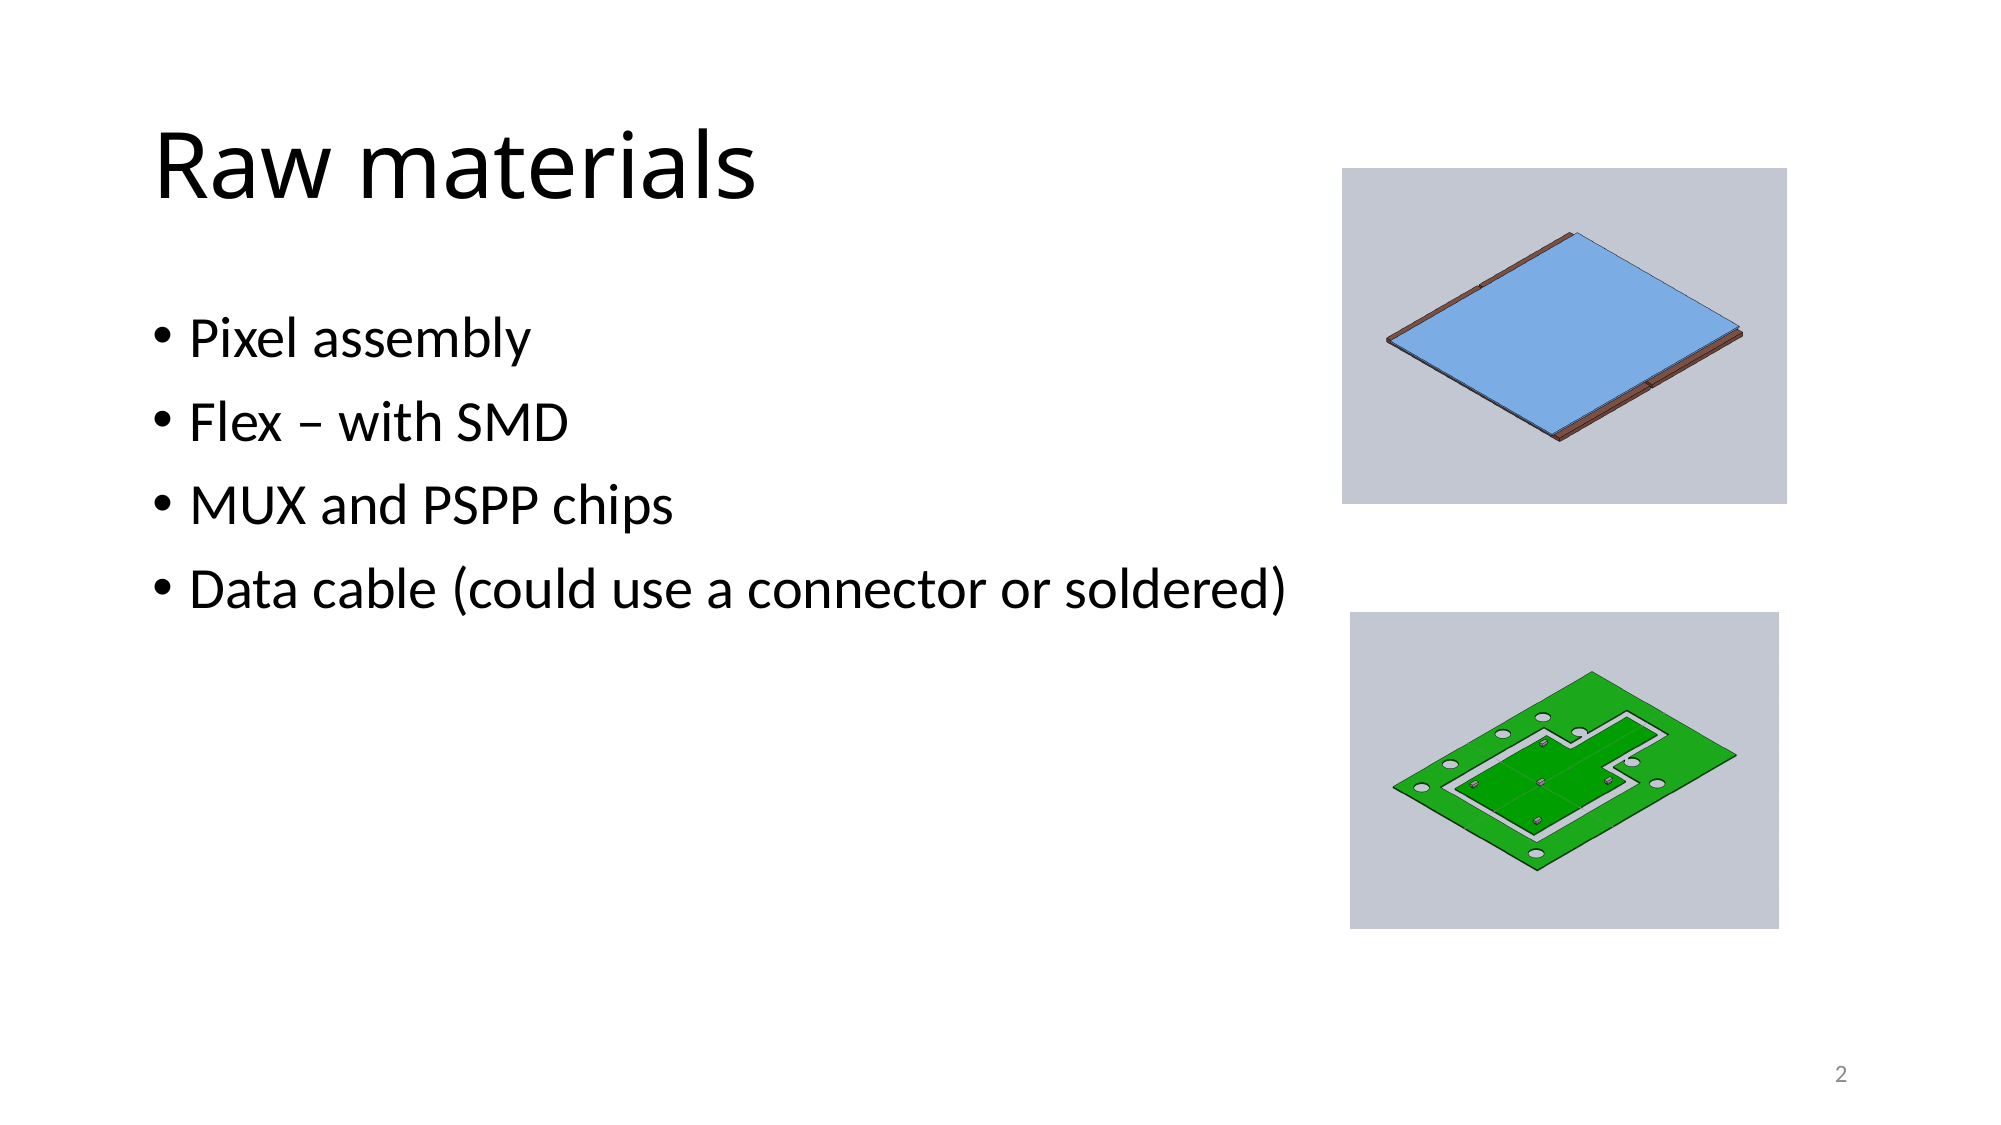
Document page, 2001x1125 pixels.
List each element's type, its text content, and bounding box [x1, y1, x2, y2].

title Raw materials [137, 59, 1863, 278]
list Pixel assembly Flex – with SMD MUX and PSPP chips Data cable (could use a connector or soldered) [137, 299, 1863, 1014]
picture [1350, 612, 1779, 929]
picture [1342, 168, 1787, 504]
slide_number 2 [1412, 1042, 1863, 1103]
